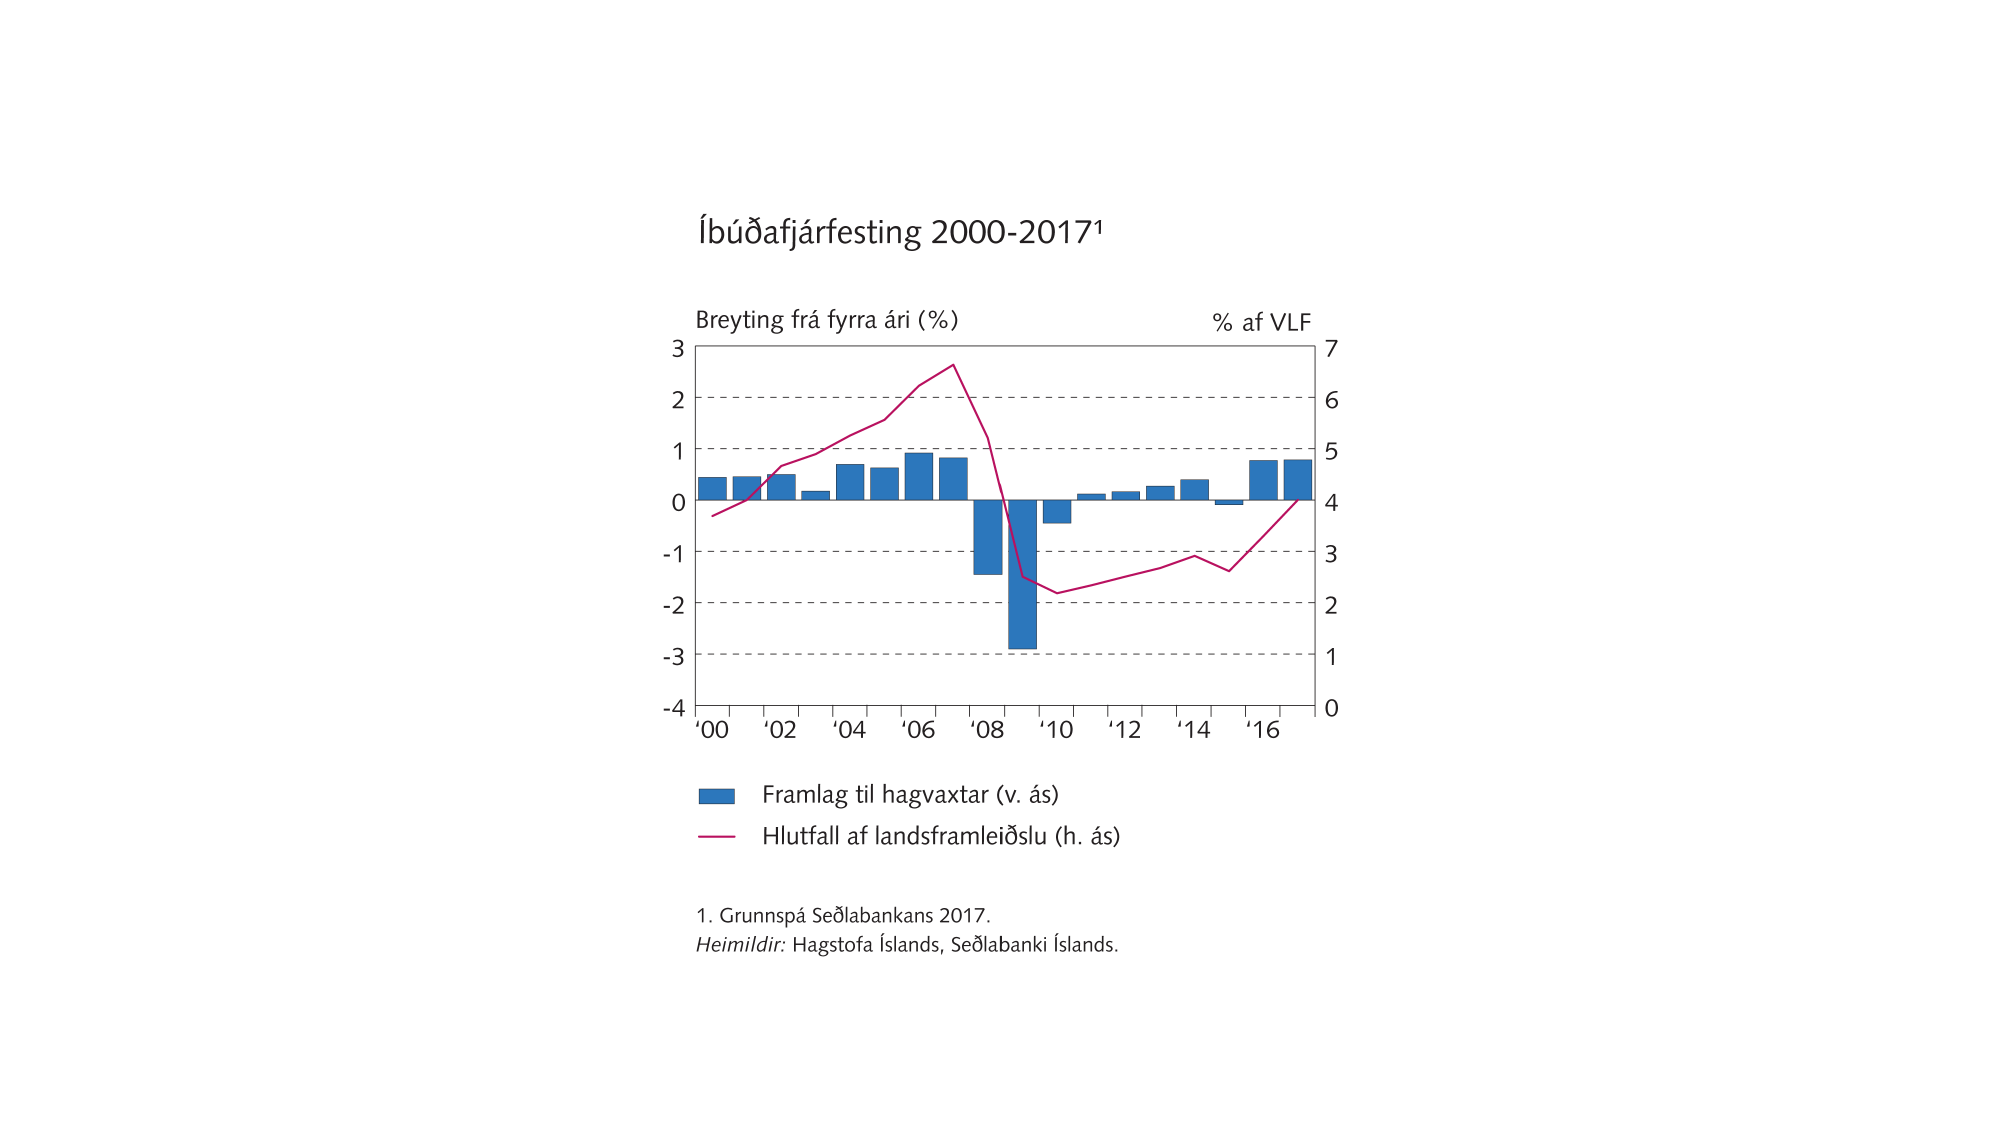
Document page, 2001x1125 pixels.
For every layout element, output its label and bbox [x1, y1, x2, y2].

picture [661, 168, 1339, 957]
